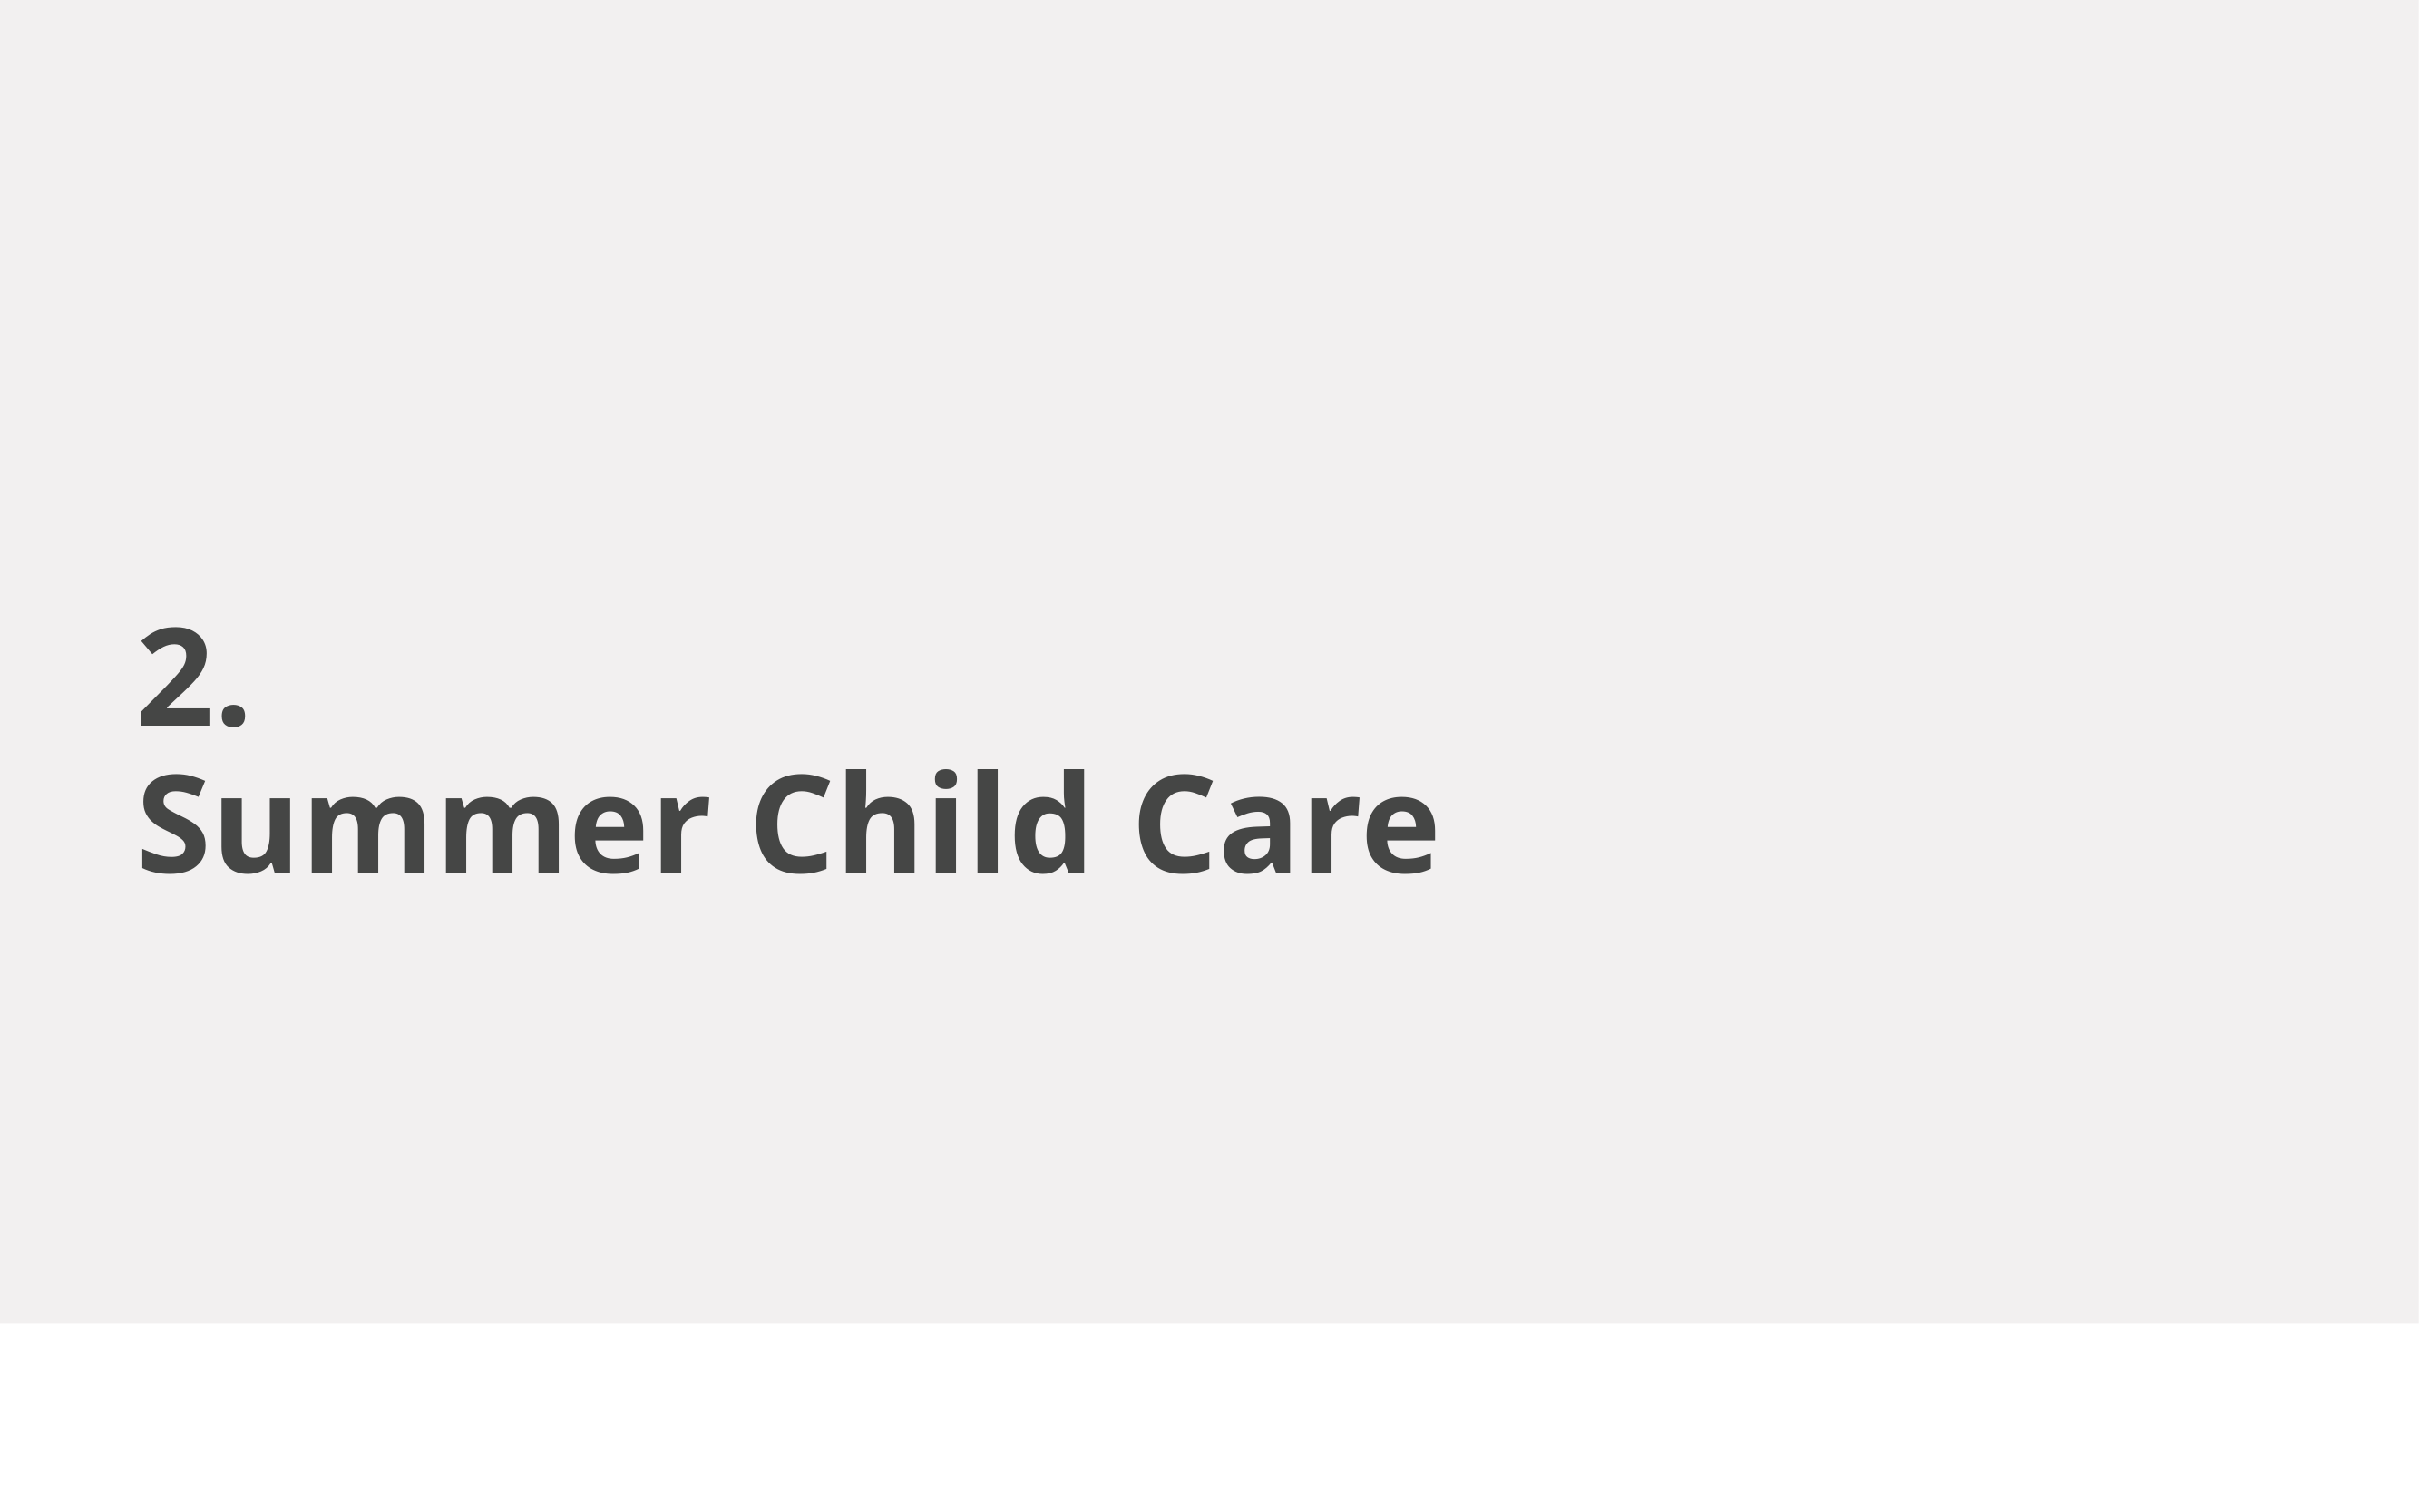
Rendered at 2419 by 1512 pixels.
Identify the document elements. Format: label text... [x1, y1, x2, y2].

title 2. Summer Child Care [122, 272, 1512, 1239]
